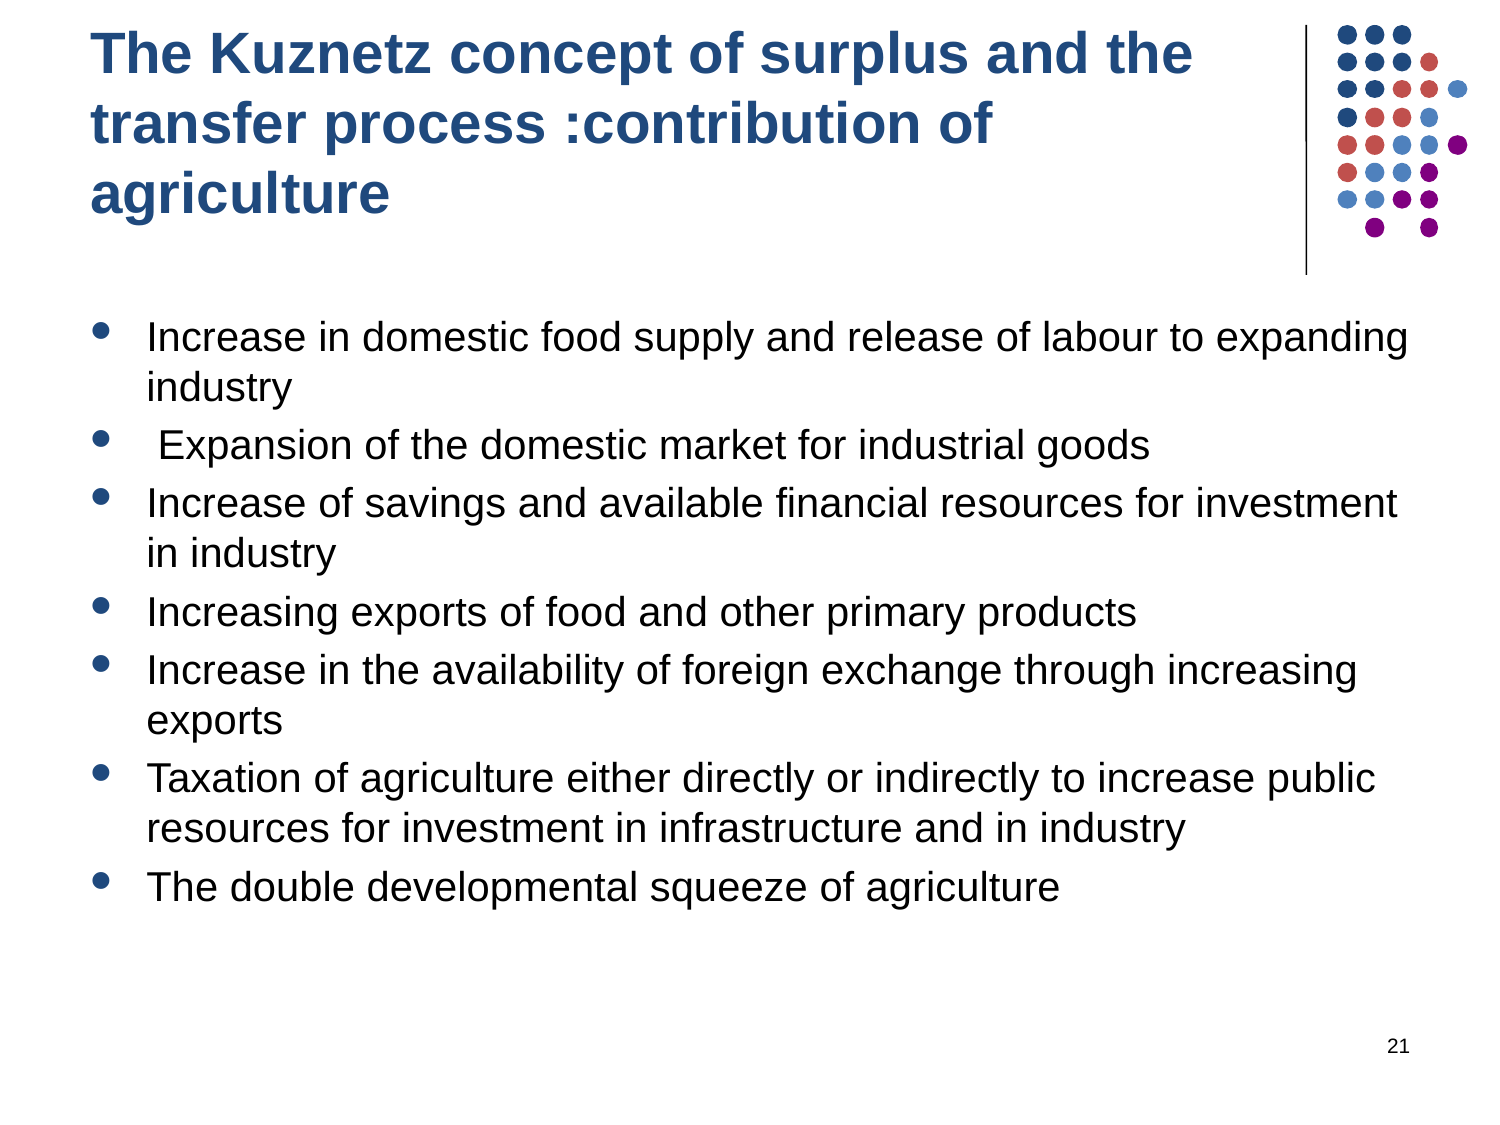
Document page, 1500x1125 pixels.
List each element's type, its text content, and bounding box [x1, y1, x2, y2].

title The Kuznetz concept of surplus and the transfer process :contribution of agriculture [74, 19, 1313, 233]
slide_number 21 [1074, 1024, 1426, 1101]
list Increase in domestic food supply and release of labour to expanding industry Expansion of the domestic market for industrial goods Increase of savings and available financial resources for investment in industry Increasing exports of food and other primary products Increase in the availability of foreign exchange through increasing exports Taxation of agriculture either directly or indirectly to increase public resources for investment in infrastructure and in industry The double developmental squeeze of agriculture [74, 243, 1426, 1006]
